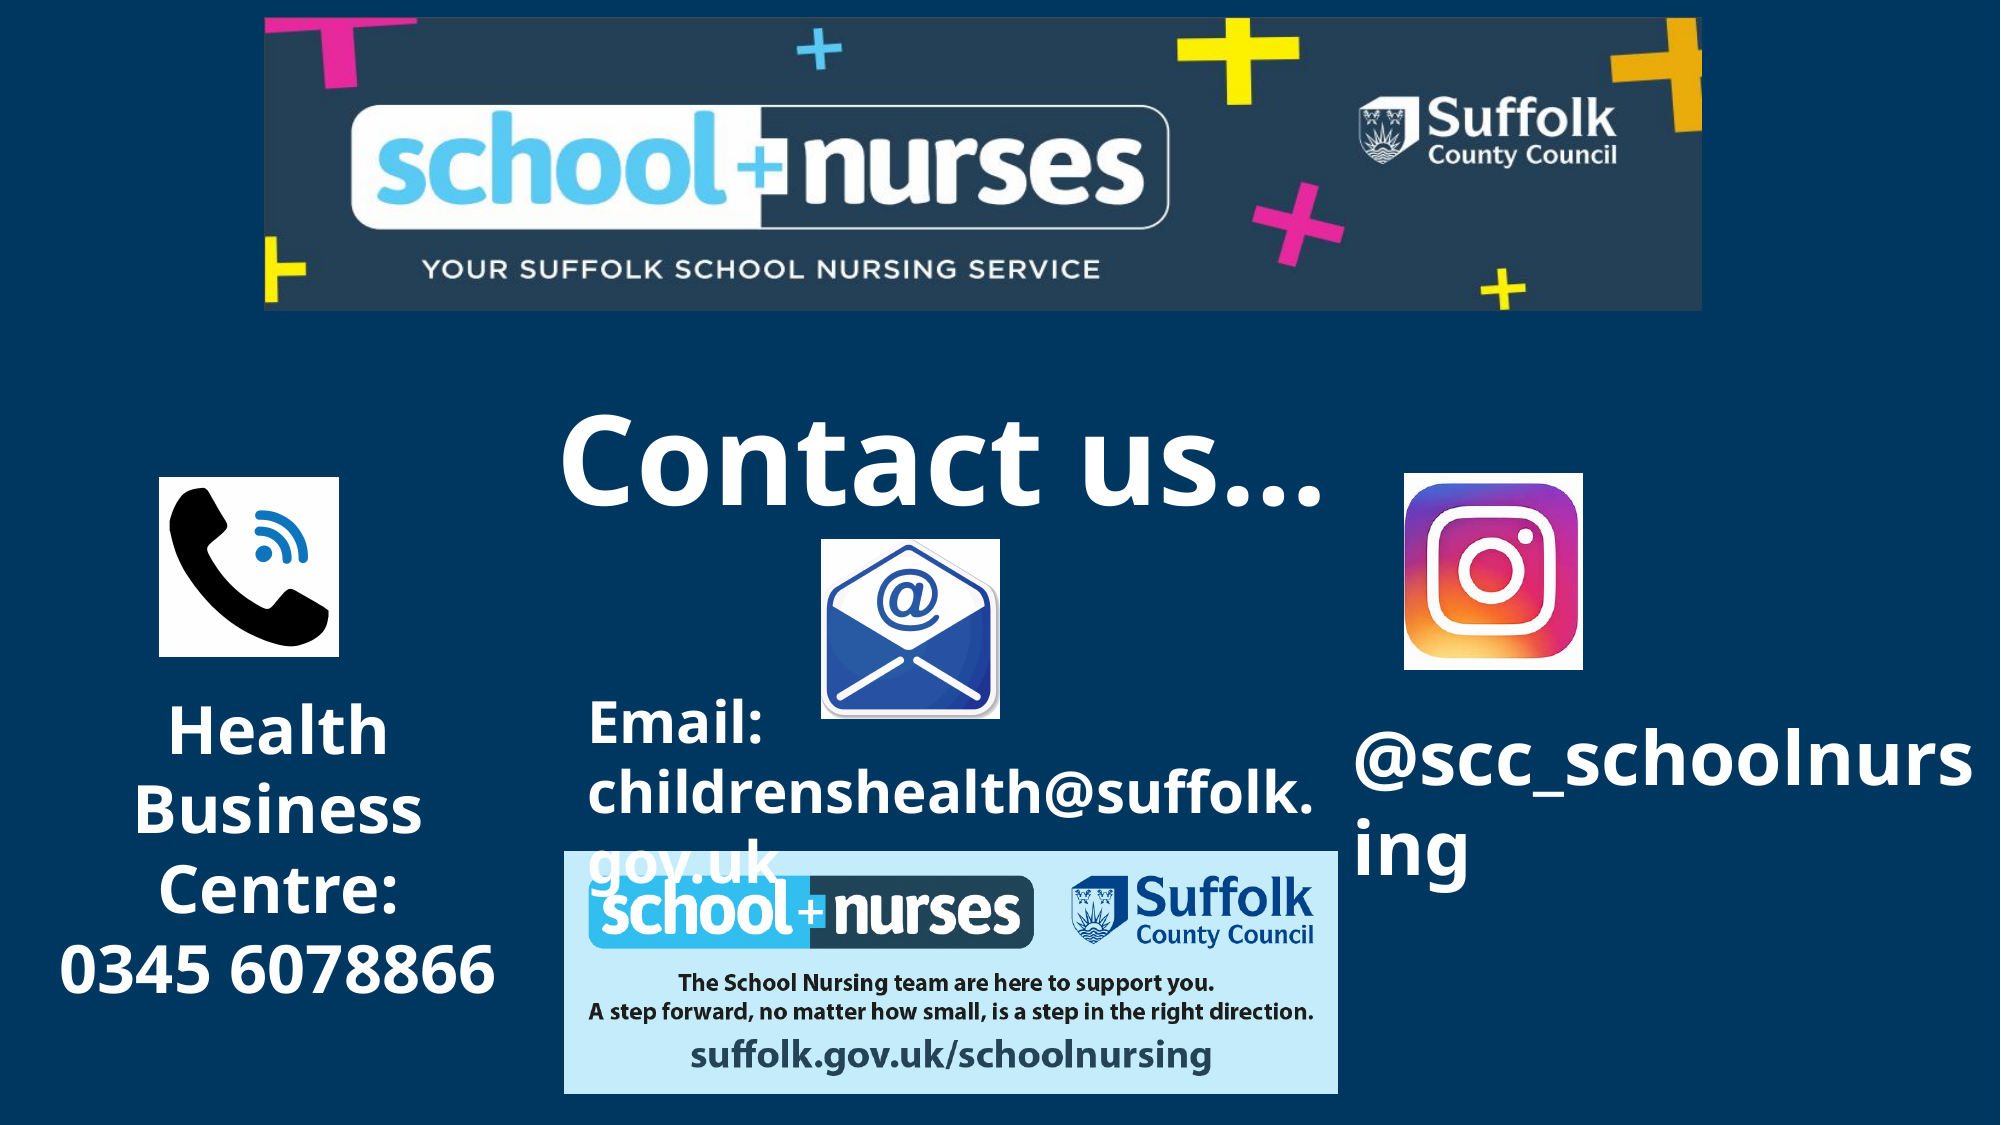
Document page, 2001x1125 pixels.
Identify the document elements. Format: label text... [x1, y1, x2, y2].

picture [1404, 473, 1584, 670]
picture [159, 477, 339, 657]
text_box Contact us… [541, 372, 1346, 538]
text_box Health Business Centre: 0345 6078866 [27, 680, 529, 1015]
picture [264, 16, 1702, 311]
picture [564, 850, 1338, 1094]
text_box Email: childrenshealth@suffolk.gov.uk [572, 632, 1346, 903]
picture [820, 539, 1001, 719]
text_box @scc_schoolnursing [1346, 702, 2000, 898]
